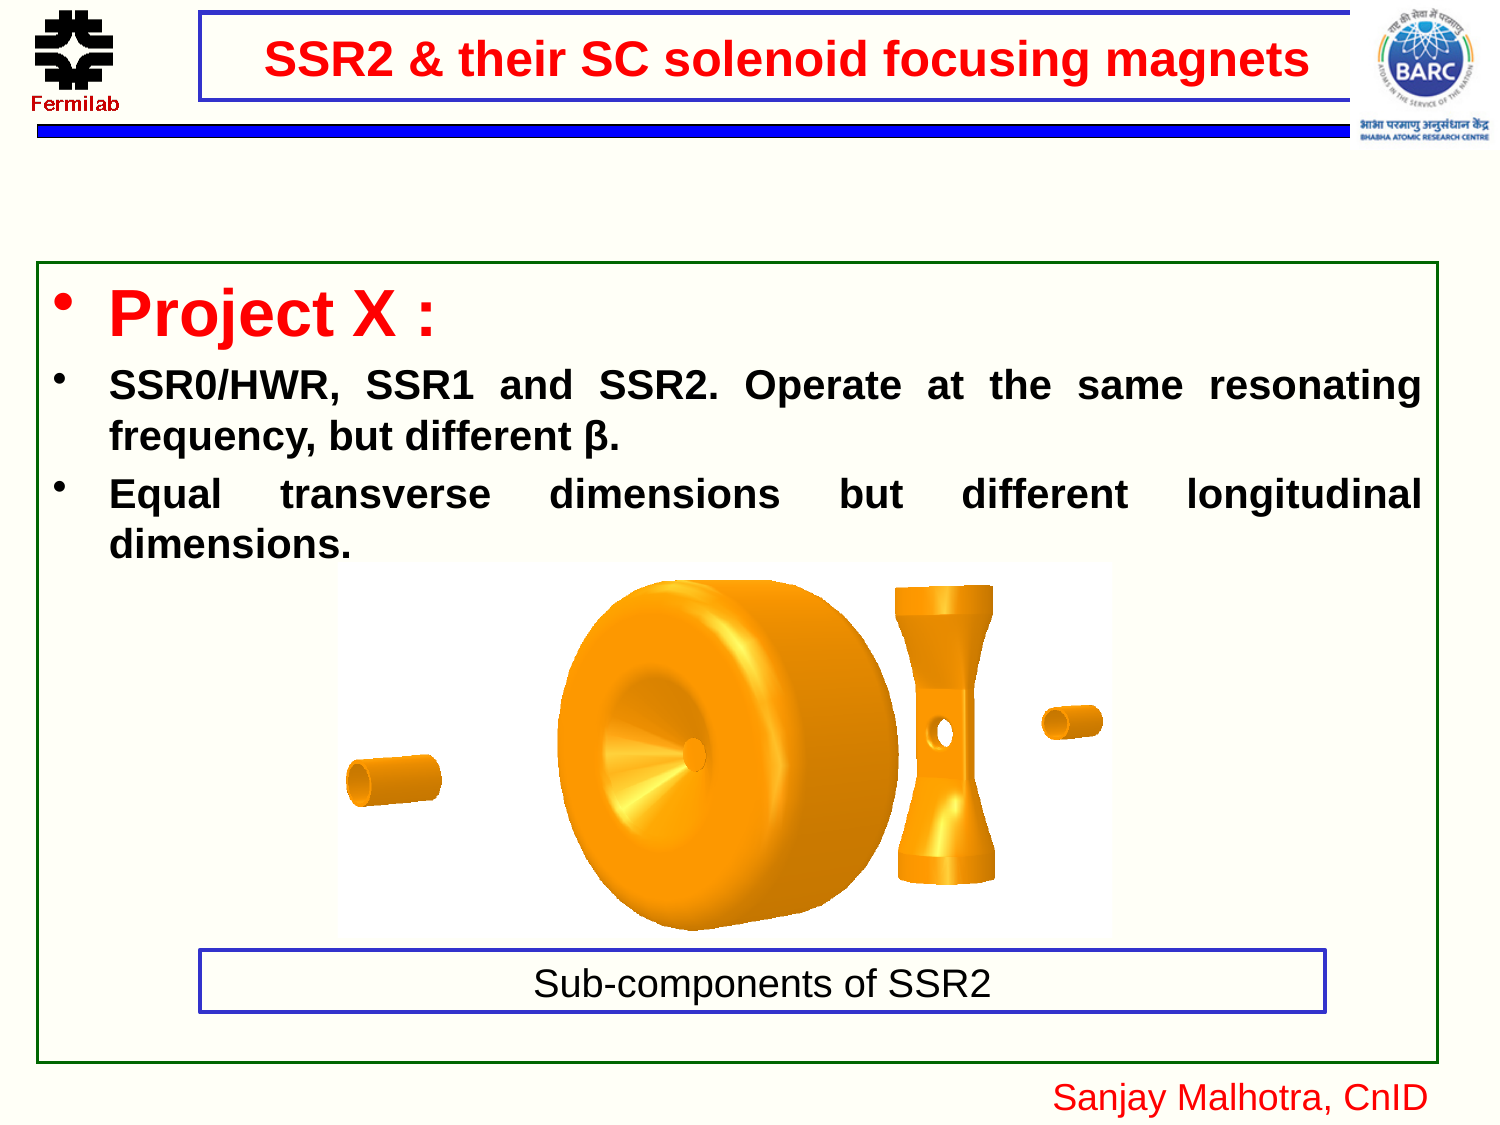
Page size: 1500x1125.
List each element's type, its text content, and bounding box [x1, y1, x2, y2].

list Project X : SSR0/HWR, SSR1 and SSR2. Operate at the same resonating frequency, but different β. Equal transverse dimensions but different longitudinal dimensions. [36, 261, 1439, 1064]
picture [1349, 0, 1500, 151]
footer Sanjay Malhotra, CnID [1037, 1065, 1465, 1125]
title SSR2 & their SC solenoid focusing magnets [198, 10, 1344, 102]
picture [0, 0, 150, 124]
text_box Sub-components of SSR2 [198, 948, 1327, 1014]
picture [337, 562, 1113, 938]
